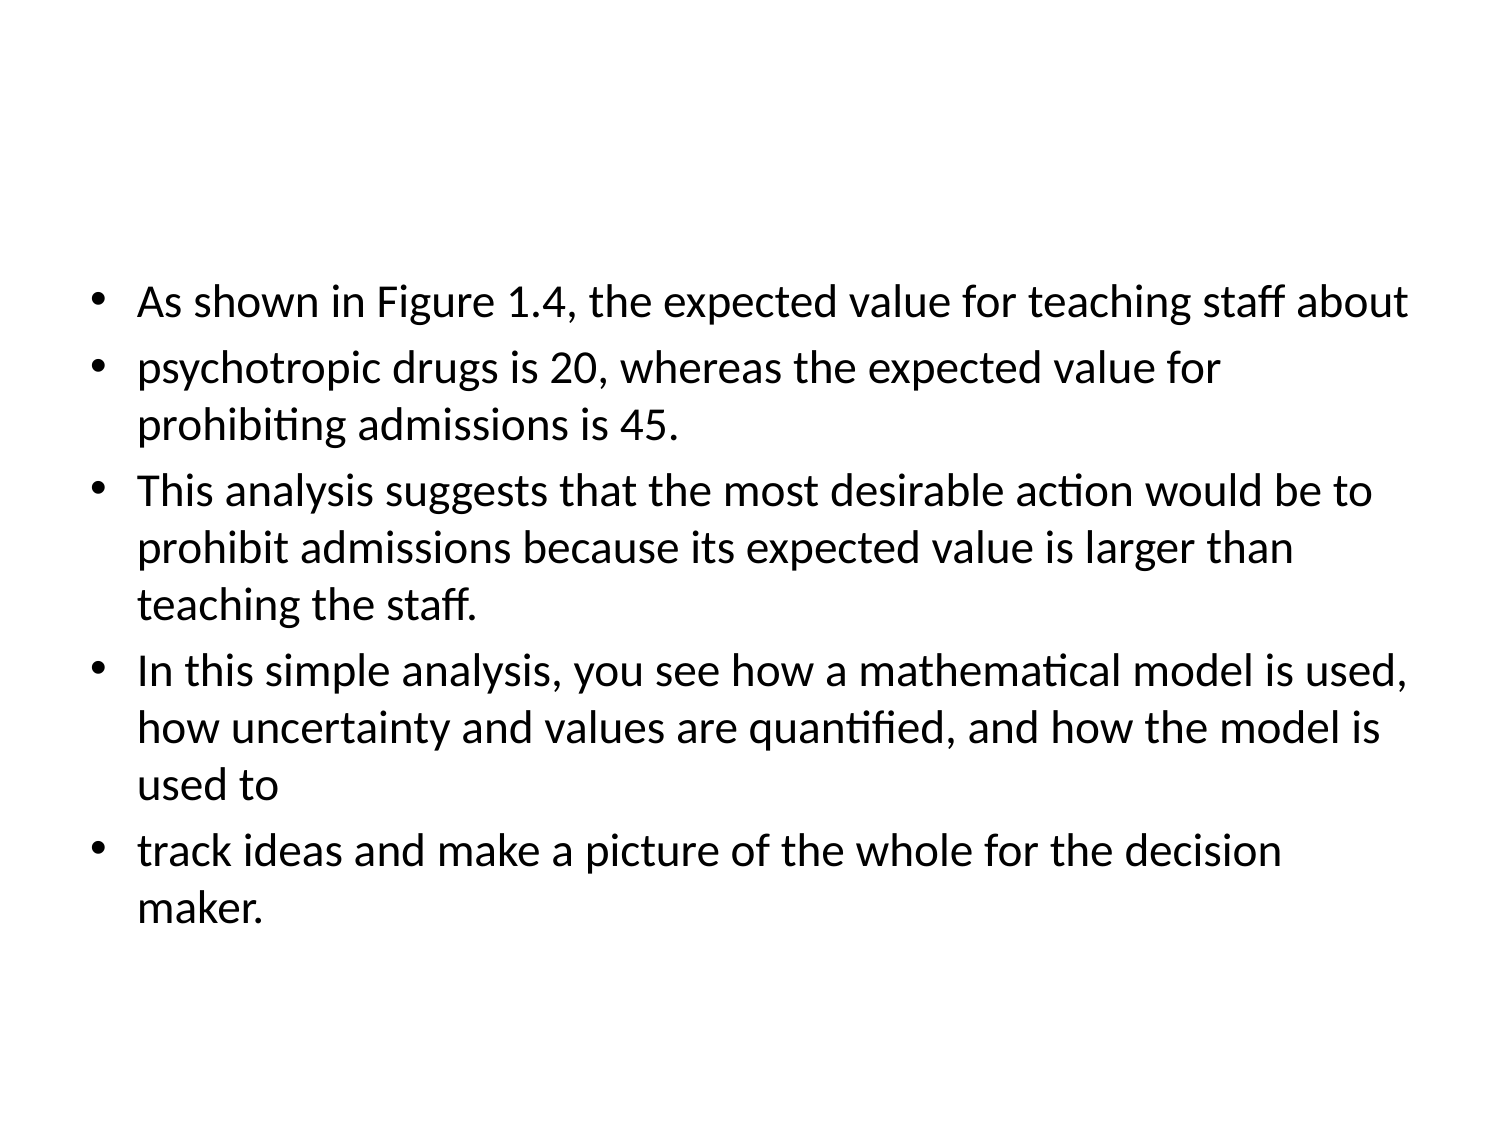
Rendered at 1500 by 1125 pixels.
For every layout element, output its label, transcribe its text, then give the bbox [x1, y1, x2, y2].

list As shown in Figure 1.4, the expected value for teaching staff about psychotropic drugs is 20, whereas the expected value for prohibiting admissions is 45. This analysis suggests that the most desirable action would be to prohibit admissions because its expected value is larger than teaching the staff. In this simple analysis, you see how a mathematical model is used, how uncertainty and values are quantified, and how the model is used to track ideas and make a picture of the whole for the decision maker. [75, 262, 1425, 1005]
